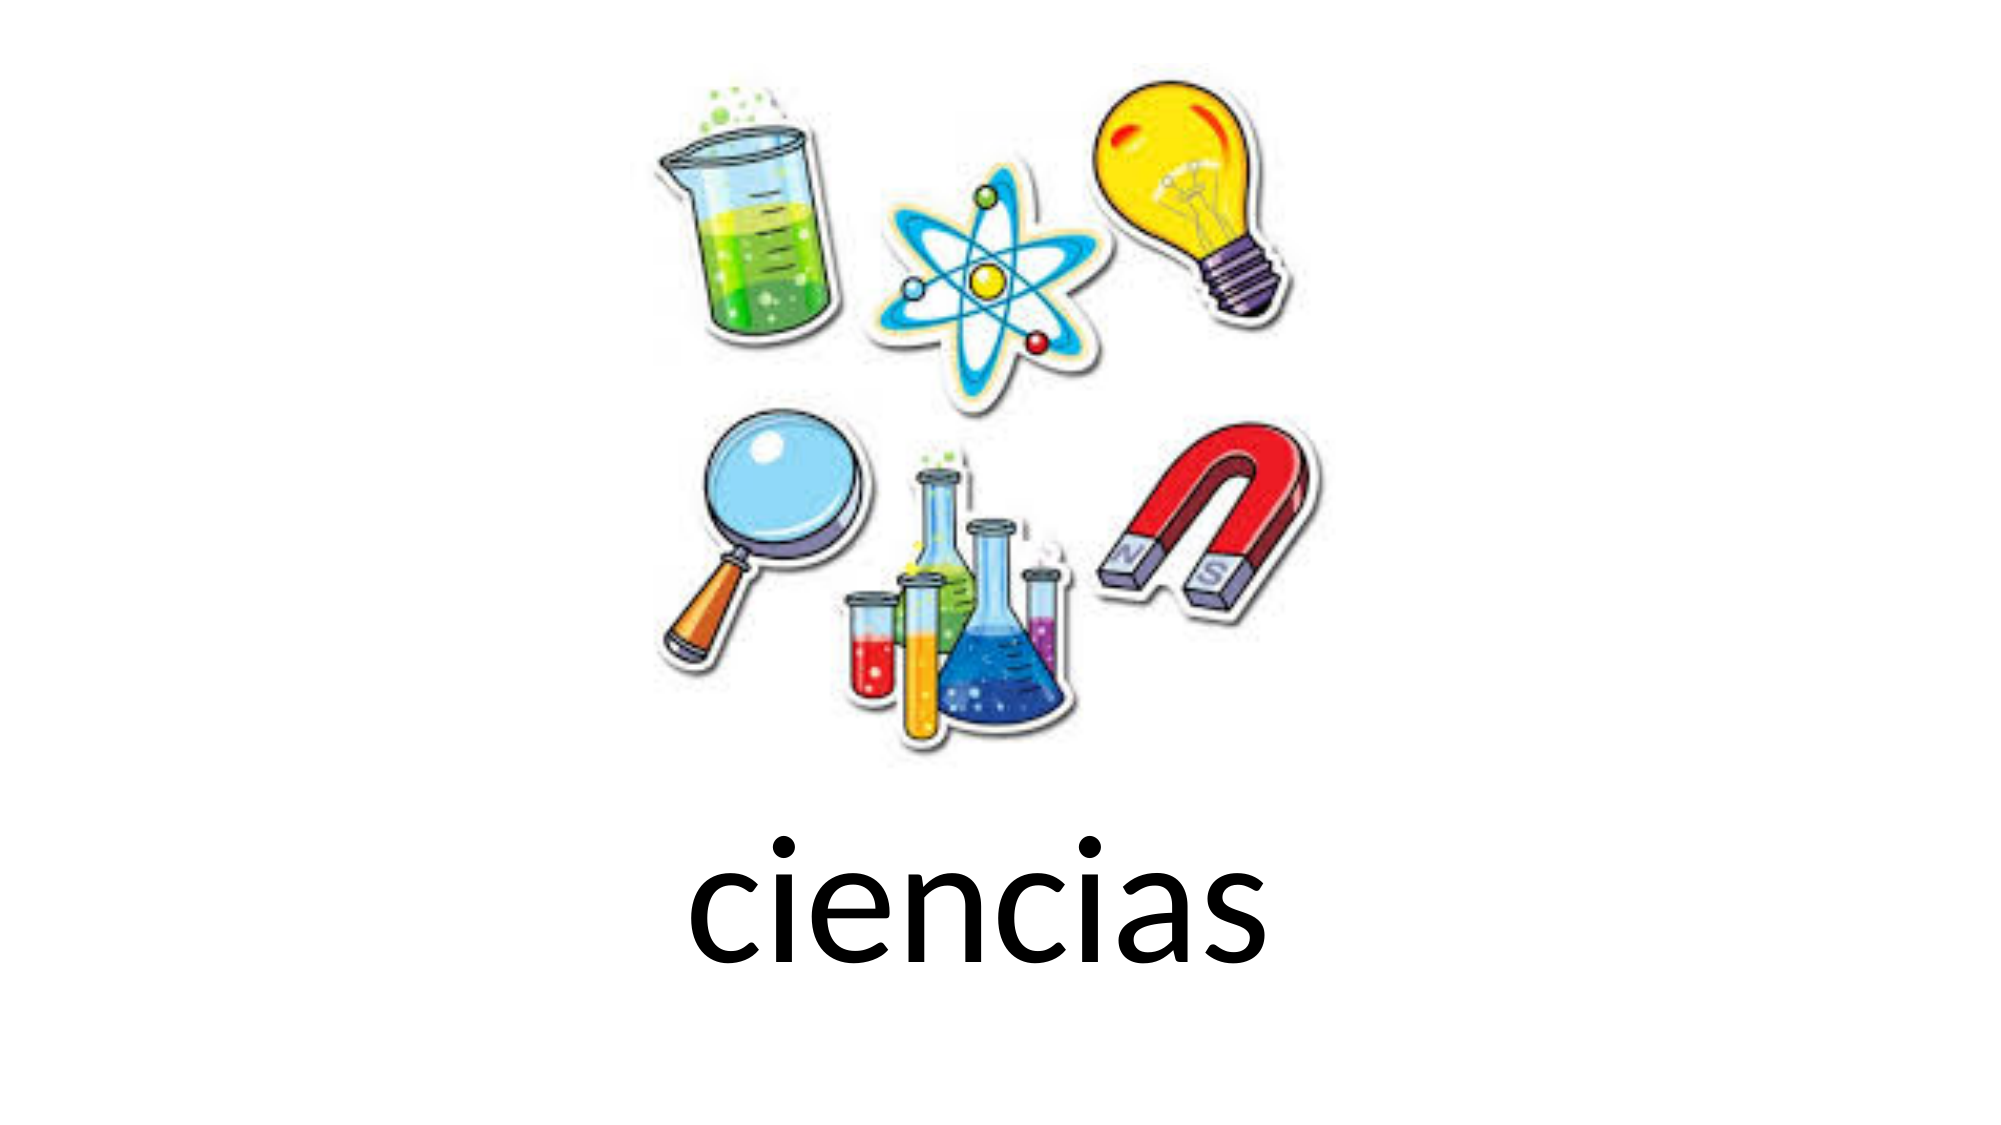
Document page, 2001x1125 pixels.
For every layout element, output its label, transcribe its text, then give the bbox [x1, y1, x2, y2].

picture [630, 63, 1339, 772]
text_box ciencias [670, 772, 1298, 1007]
